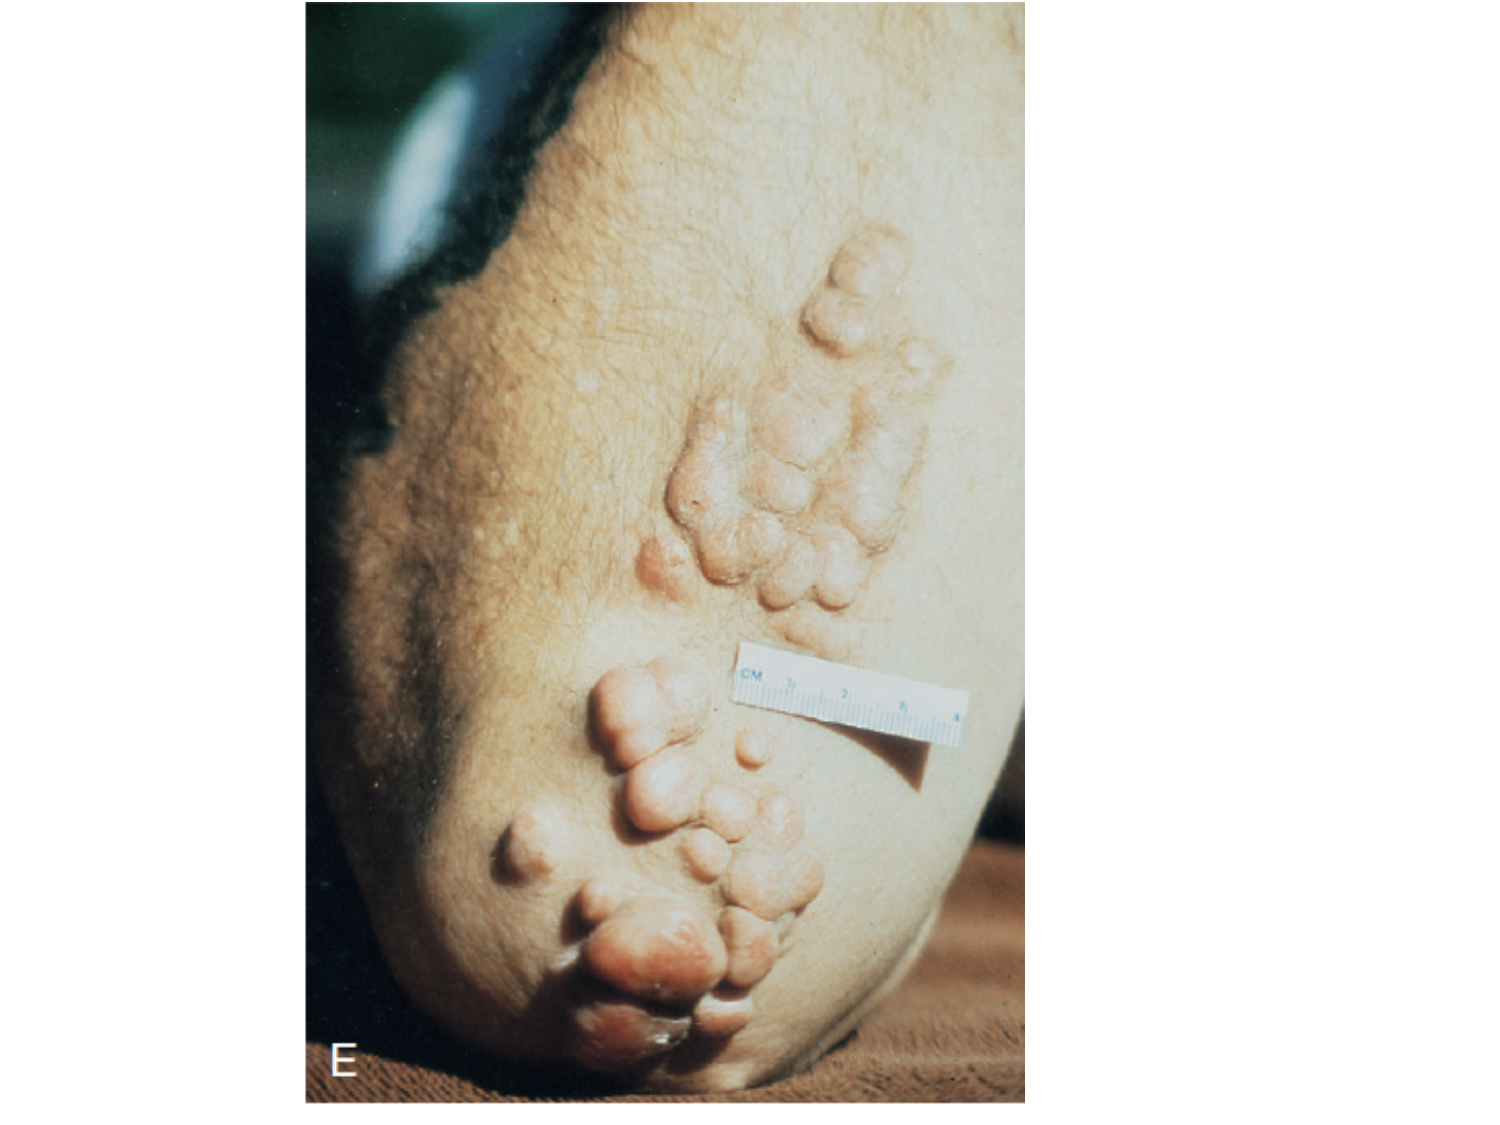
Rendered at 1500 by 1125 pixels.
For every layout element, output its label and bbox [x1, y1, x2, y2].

picture [299, 2, 1026, 1118]
